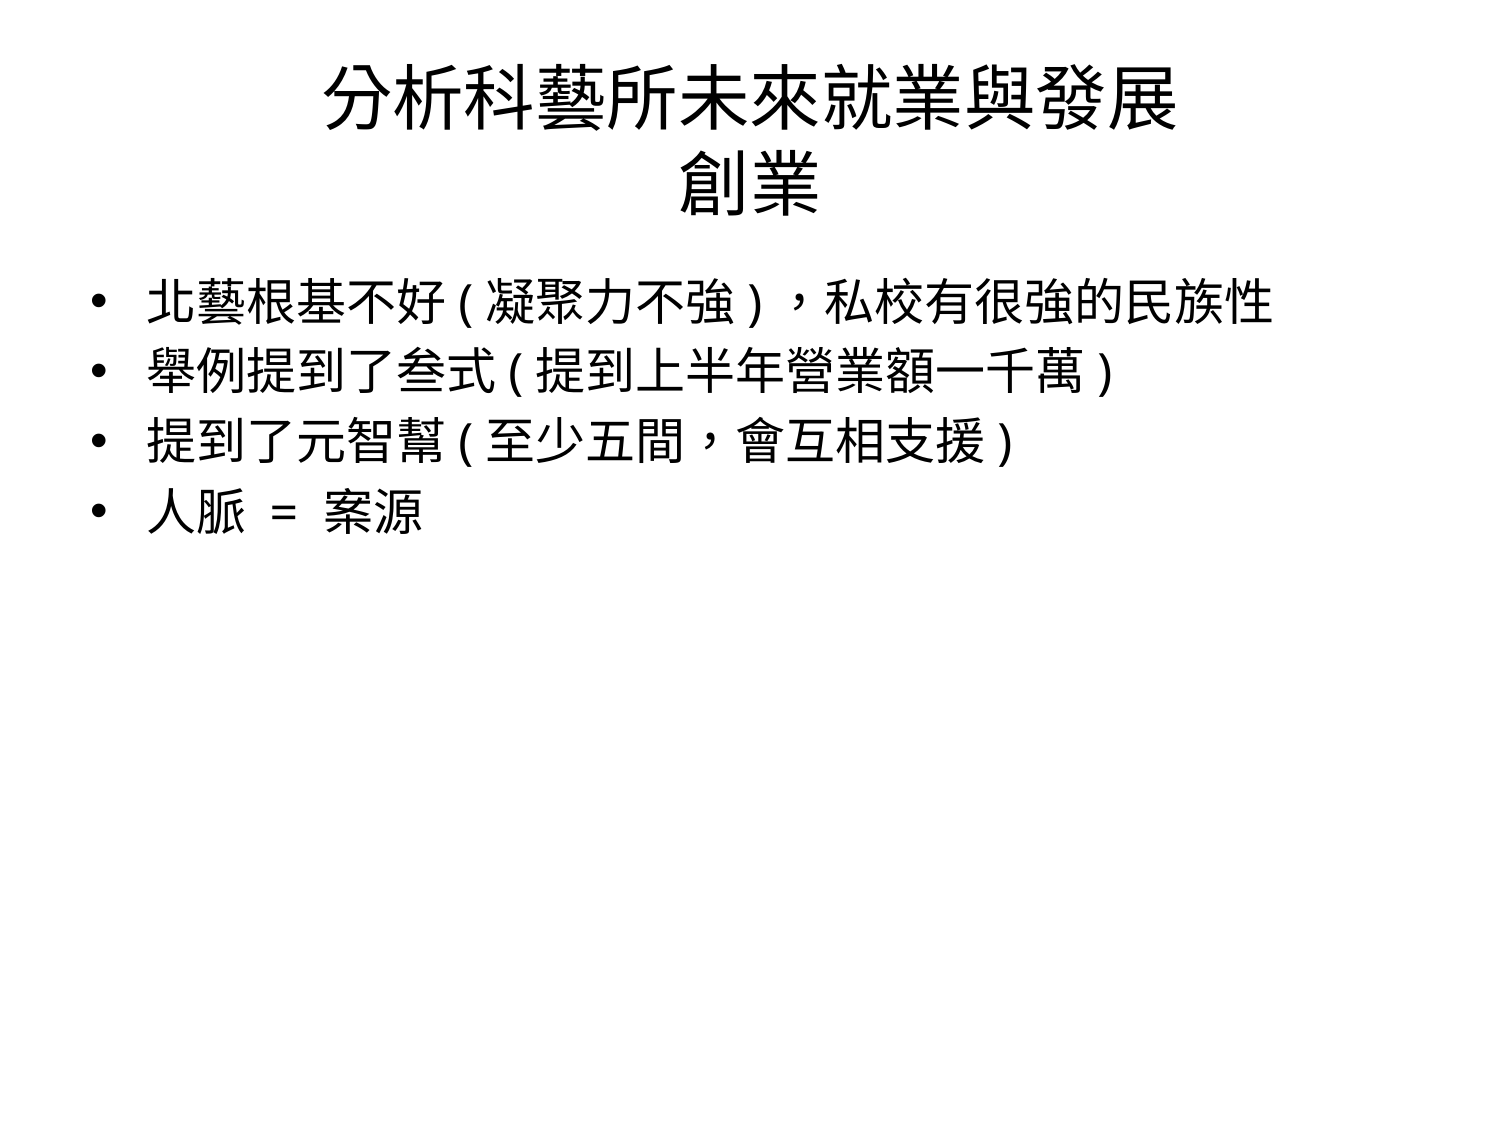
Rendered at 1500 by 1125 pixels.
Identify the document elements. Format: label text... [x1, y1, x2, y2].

title 分析科藝所未來就業與發展 創業 [75, 45, 1425, 233]
list 北藝根基不好(凝聚力不強)，私校有很強的民族性 舉例提到了叁式(提到上半年營業額一千萬) 提到了元智幫(至少五間，會互相支援) 人脈 = 案源 [75, 262, 1425, 1005]
